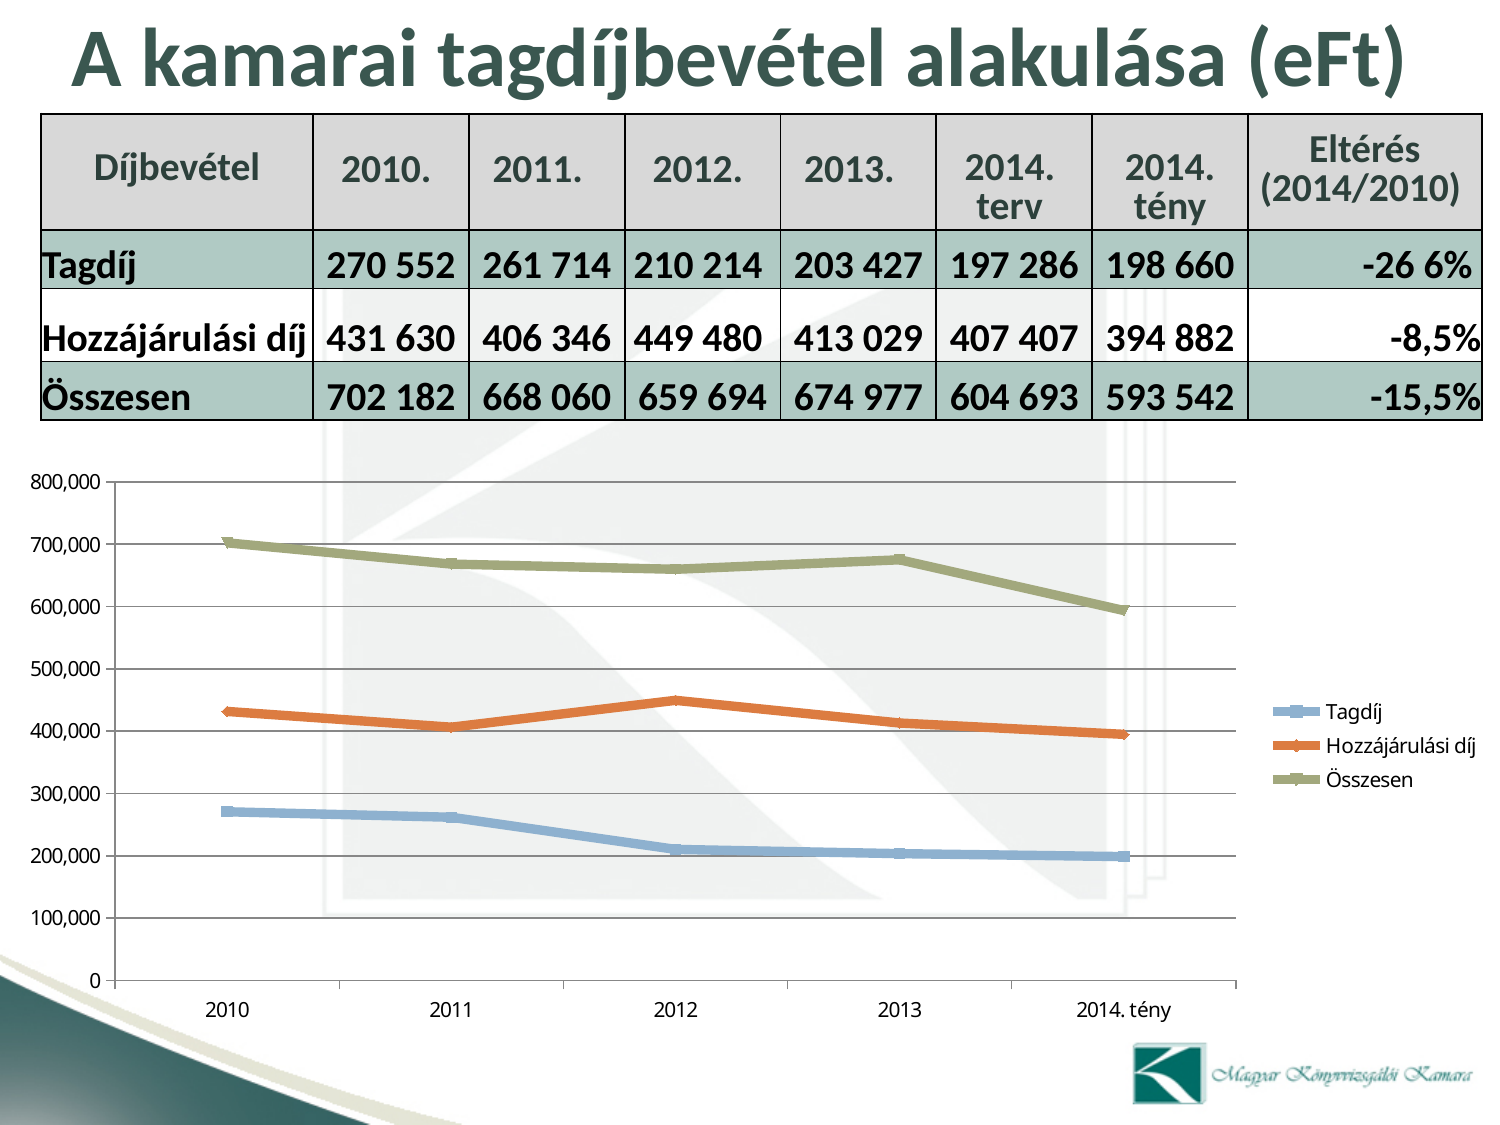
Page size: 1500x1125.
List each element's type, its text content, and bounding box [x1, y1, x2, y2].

table_header 2014. terv [937, 134, 1091, 229]
table_cell -15,5% [1249, 362, 1481, 419]
picture [0, 1036, 1500, 1125]
table_cell 674 977 [781, 362, 935, 419]
table_cell Tagdíj [42, 231, 312, 288]
text_box A kamarai tagdíjbevétel alakulása (eFt) [29, 0, 1471, 134]
table_cell Összesen [42, 362, 312, 419]
table_header Díjbevétel [42, 134, 312, 229]
table_cell 406 346 [470, 289, 624, 361]
table_cell 413 029 [781, 289, 935, 361]
table_cell -8,5% [1249, 289, 1481, 361]
table_cell 431 630 [314, 289, 468, 361]
table_cell 668 060 [470, 362, 624, 419]
table_header 2010. [314, 134, 468, 229]
table_header 2012. [626, 134, 780, 229]
table_cell 394 882 [1093, 289, 1247, 361]
table_cell 210 214 [626, 231, 780, 288]
table_cell -26 6% [1249, 231, 1481, 288]
table_header 2011. [470, 134, 624, 229]
table_cell 203 427 [781, 231, 935, 288]
chart [0, 455, 1500, 1036]
table_cell 449 480 [626, 289, 780, 361]
table_cell 261 714 [470, 231, 624, 288]
table_cell 407 407 [937, 289, 1091, 361]
table_cell Hozzájárulási díj [42, 289, 312, 361]
table_cell 593 542 [1093, 362, 1247, 419]
table_header 2014. tény [1093, 134, 1247, 229]
table_header Eltérés (2014/2010) [1249, 115, 1481, 229]
table_cell 198 660 [1093, 231, 1247, 288]
table_cell 659 694 [626, 362, 780, 419]
table_cell 702 182 [314, 362, 468, 419]
table_header 2013. [781, 134, 935, 229]
table_cell 604 693 [937, 362, 1091, 419]
picture [0, 0, 1500, 455]
table_cell 197 286 [937, 231, 1091, 288]
table_cell 270 552 [314, 231, 468, 288]
